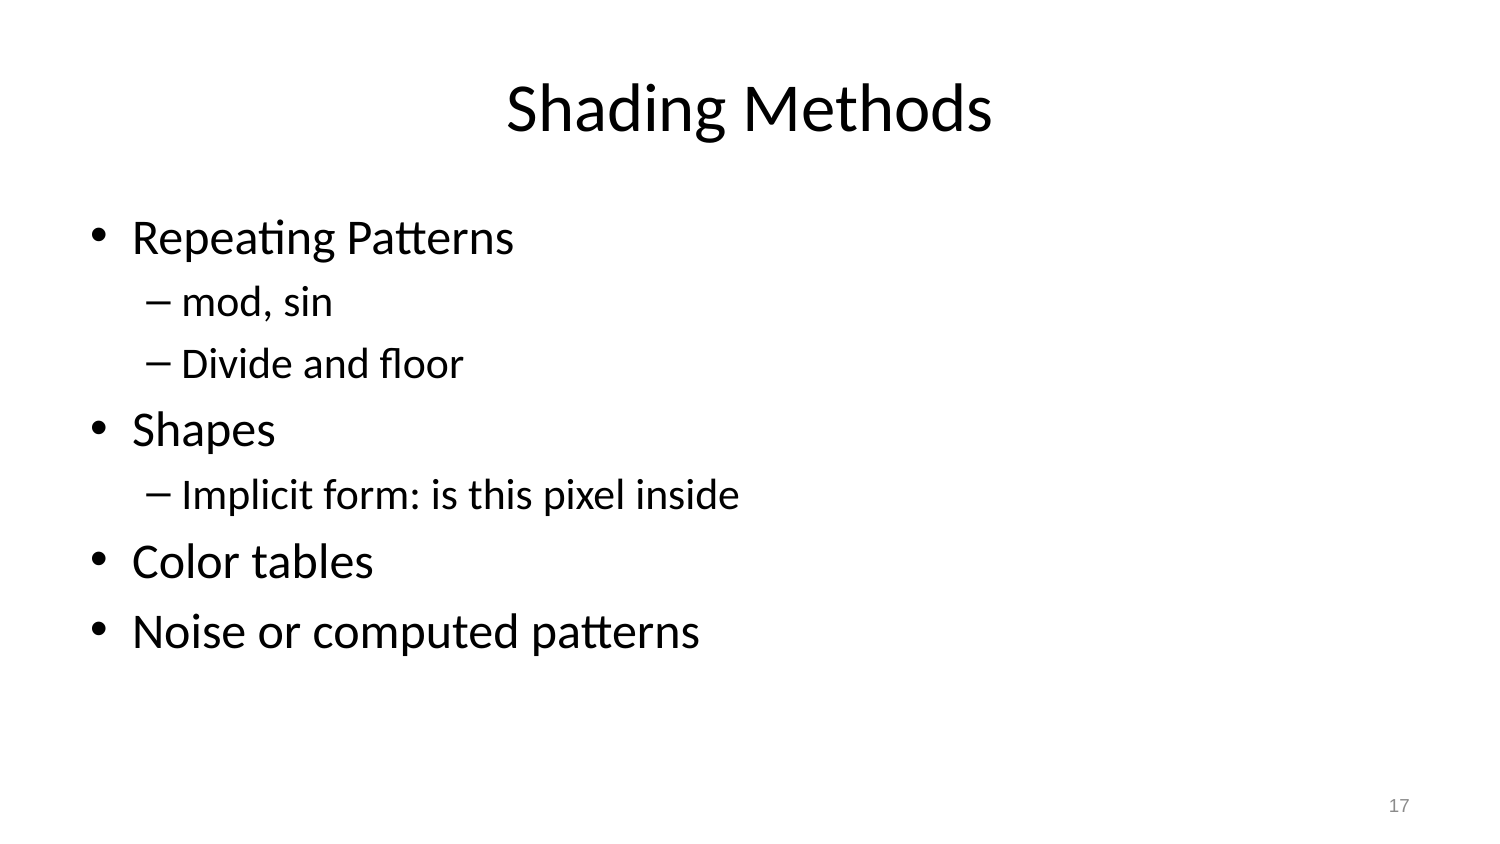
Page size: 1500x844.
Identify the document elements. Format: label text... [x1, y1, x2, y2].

title Shading Methods [75, 33, 1425, 175]
slide_number 17 [1074, 782, 1425, 827]
list Repeating Patterns mod, sin Divide and floor Shapes Implicit form: is this pixel inside Color tables Noise or computed patterns [75, 196, 1425, 754]
